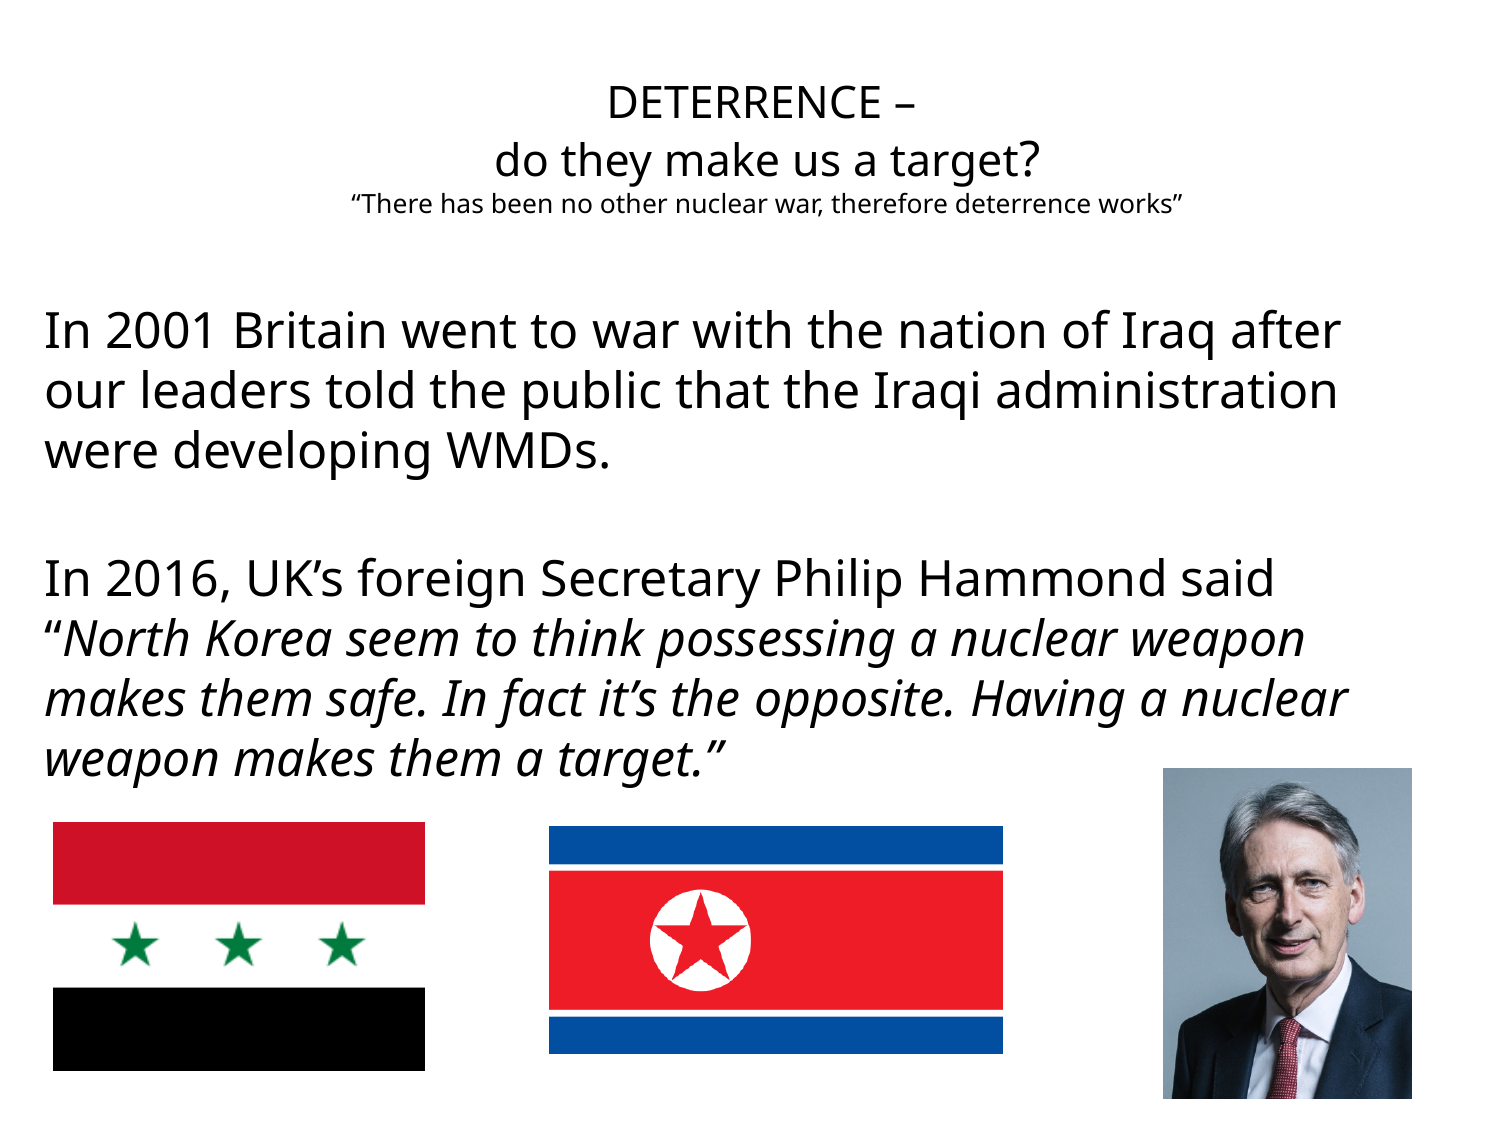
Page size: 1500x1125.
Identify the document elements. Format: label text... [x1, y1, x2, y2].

picture [52, 822, 425, 1071]
picture [1163, 767, 1412, 1100]
list In 2001 Britain went to war with the nation of Iraq after our leaders told the public that the Iraqi administration were developing WMDs. In 2016, UK’s foreign Secretary Philip Hammond said “North Korea seem to think possessing a nuclear weapon makes them safe. In fact it’s the opposite. Having a nuclear weapon makes them a target.” [29, 290, 1380, 1034]
picture [548, 826, 1003, 1054]
title DETERRENCE – do they make us a target? “There has been no other nuclear war, therefore deterrence works” [35, 66, 1500, 256]
